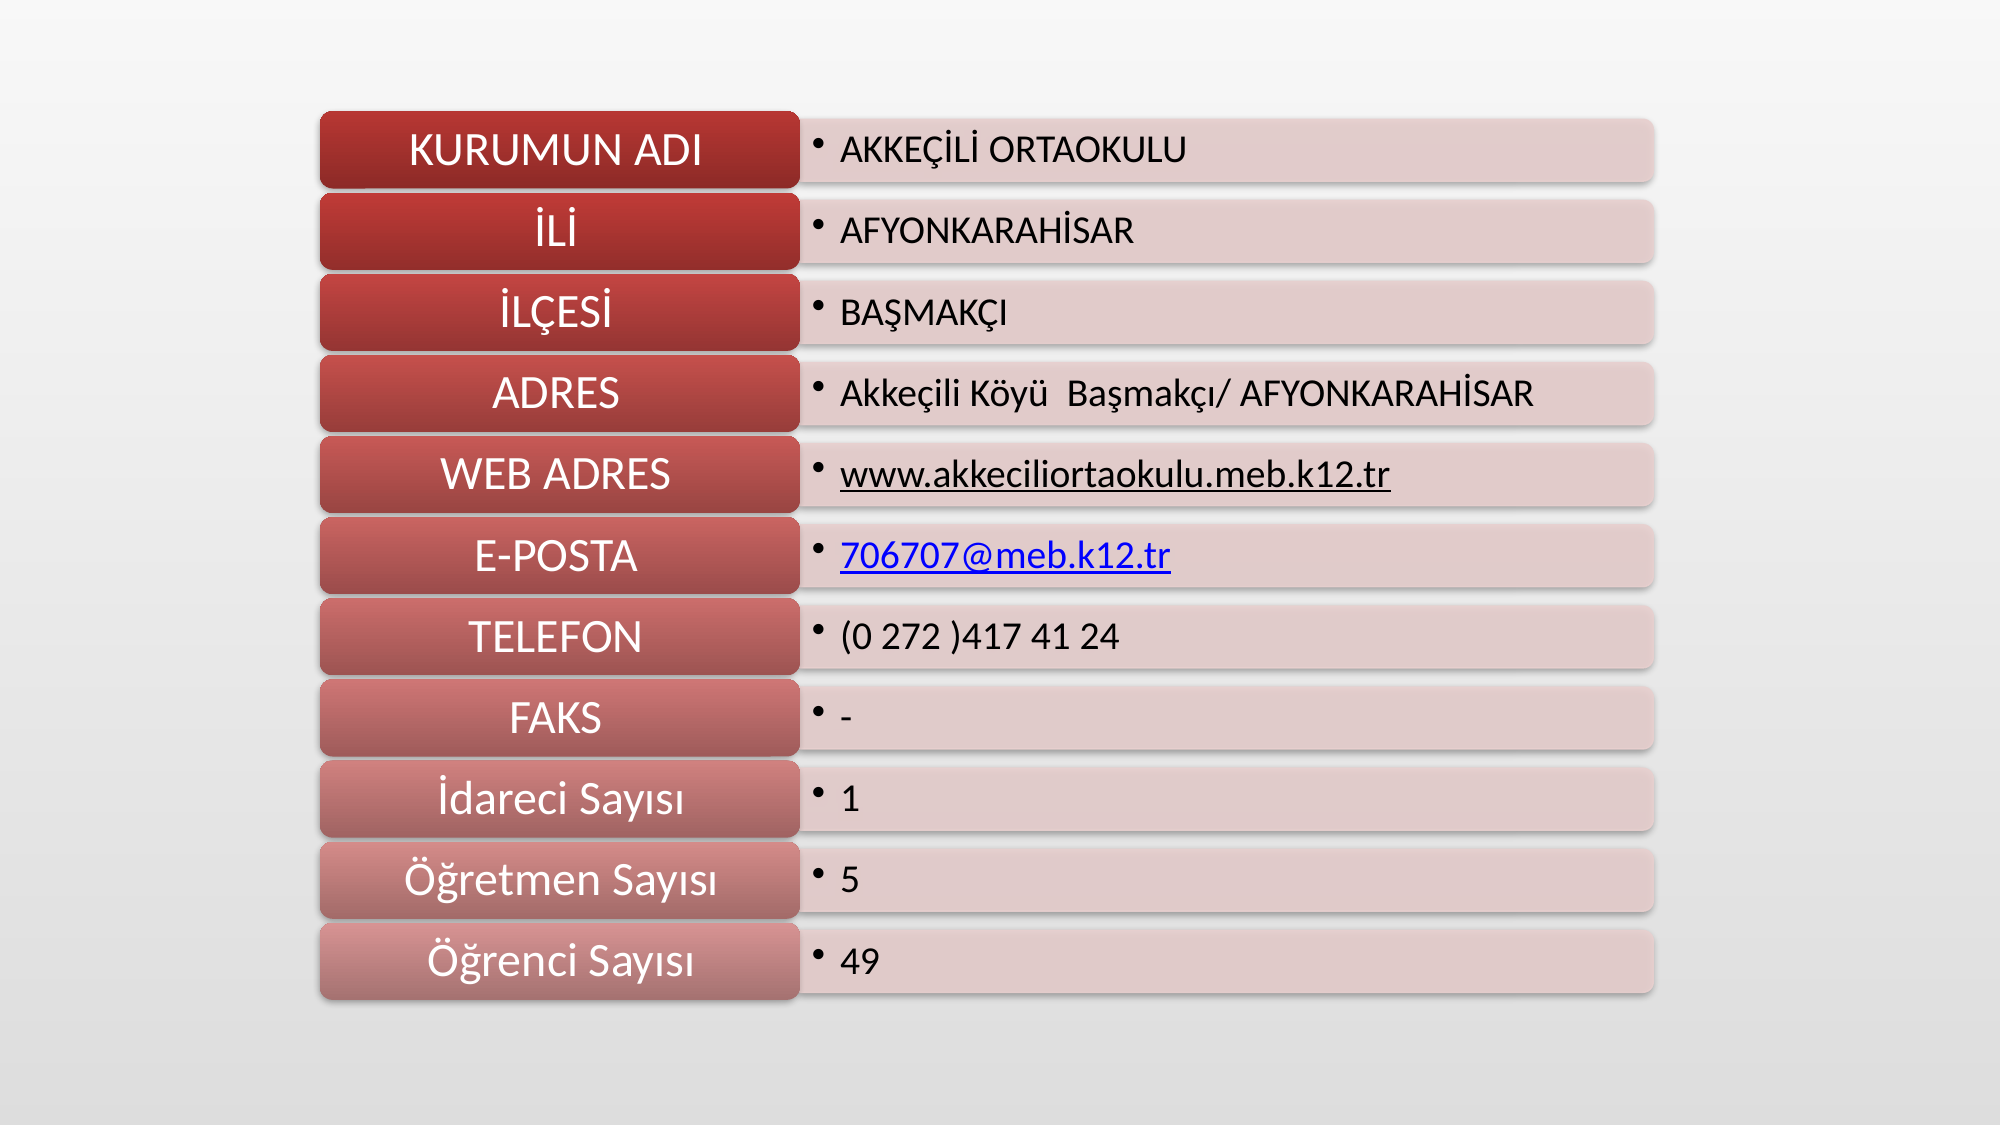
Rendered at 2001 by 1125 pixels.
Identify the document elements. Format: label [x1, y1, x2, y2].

text_box [319, 110, 1654, 1001]
